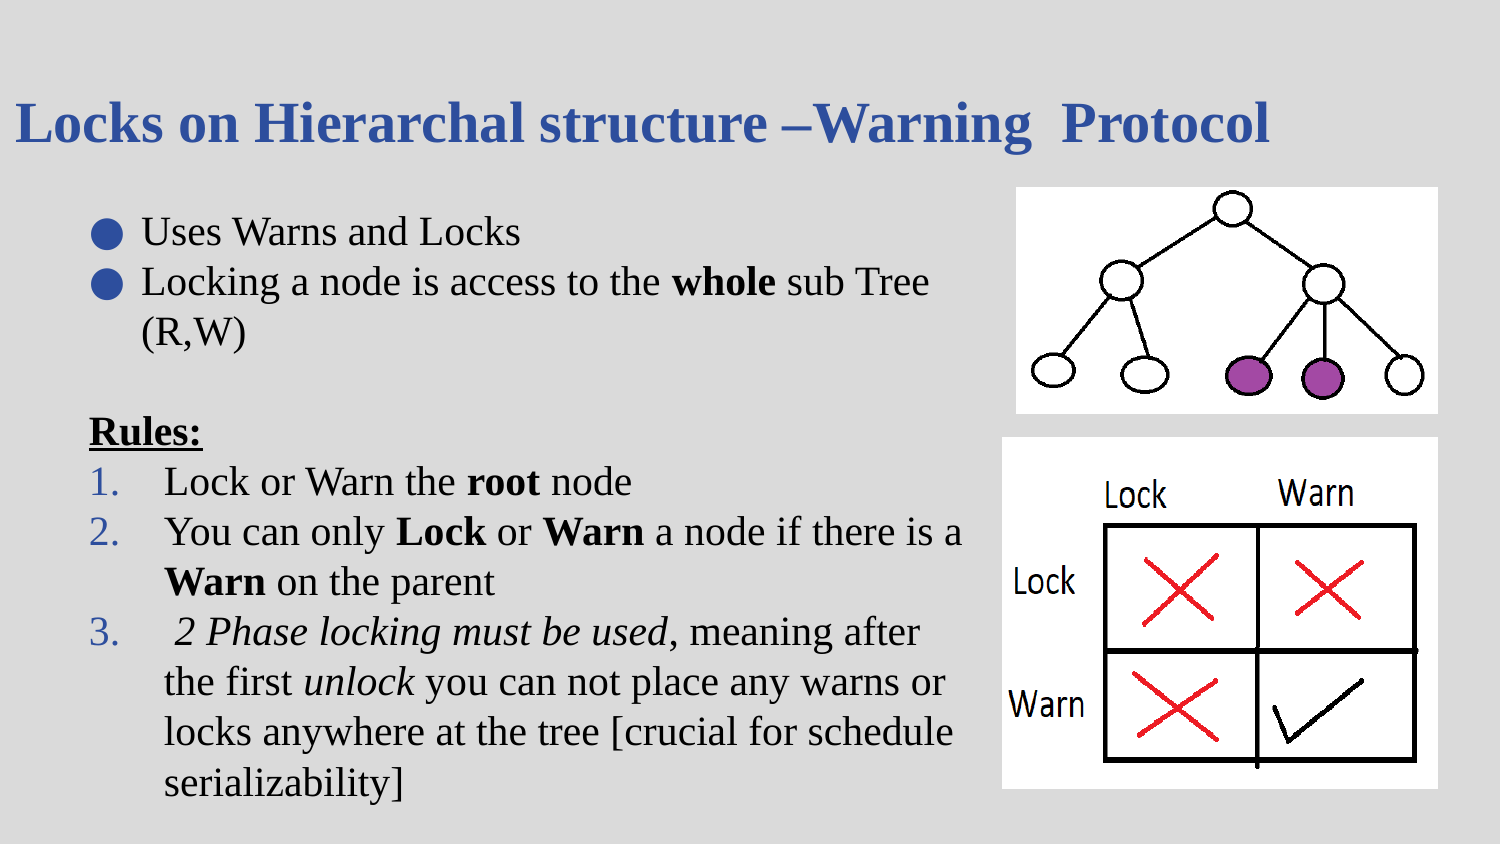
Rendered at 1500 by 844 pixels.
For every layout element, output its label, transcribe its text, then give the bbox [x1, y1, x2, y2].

list Uses Warns and Locks Locking a node is access to the whole sub Tree (R,W) Rules: Lock or Warn the root node You can only Lock or Warn a node if there is a Warn on the parent 2 Phase locking must be used, meaning after the first unlock you can not place any warns or locks anywhere at the tree [crucial for schedule serializability] [51, 189, 993, 820]
picture [1002, 437, 1438, 790]
picture [1016, 187, 1438, 414]
title Locks on Hierarchal structure –Warning Protocol [0, 69, 1500, 164]
